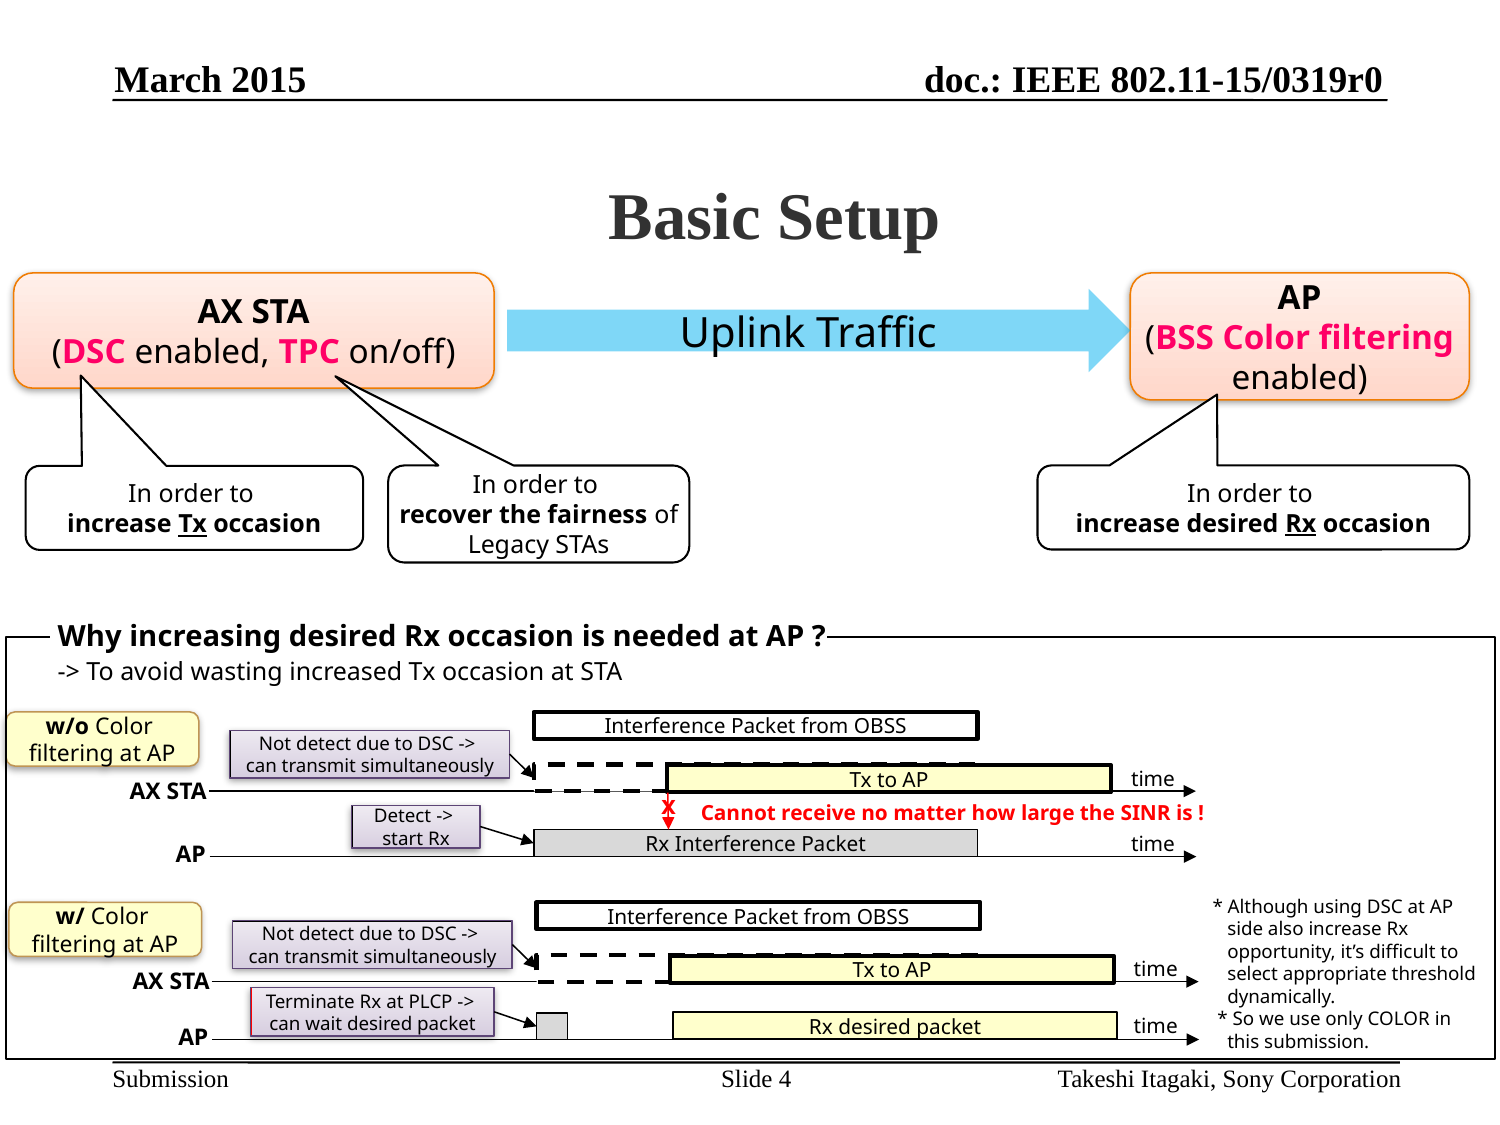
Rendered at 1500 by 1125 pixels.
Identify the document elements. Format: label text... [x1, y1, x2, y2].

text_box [512, 944, 537, 969]
text_box AX STA (DSC enabled, TPC on/off) [12, 272, 495, 389]
text_box AP (BSS Color filtering enabled) [1129, 272, 1471, 401]
footer Takeshi Itagaki, Sony Corporation [1053, 1061, 1402, 1093]
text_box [509, 753, 535, 779]
text_box Uplink Traffic [507, 288, 1131, 373]
text_box In order to increase Tx occasion [23, 373, 366, 553]
title Basic Setup [137, 124, 1413, 301]
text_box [480, 826, 535, 844]
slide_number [114, 54, 368, 101]
text_box Why increasing desired Rx occasion is needed at AP ? -> To avoid wasting increased Tx occasion at STA [50, 616, 827, 687]
slide_number Slide 4 [712, 1061, 800, 1093]
text_box In order to recover the fairness of Legacy STAs [333, 374, 692, 565]
text_box [6, 637, 1495, 1059]
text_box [493, 1011, 537, 1027]
text_box In order to increase desired Rx occasion [1035, 392, 1472, 552]
